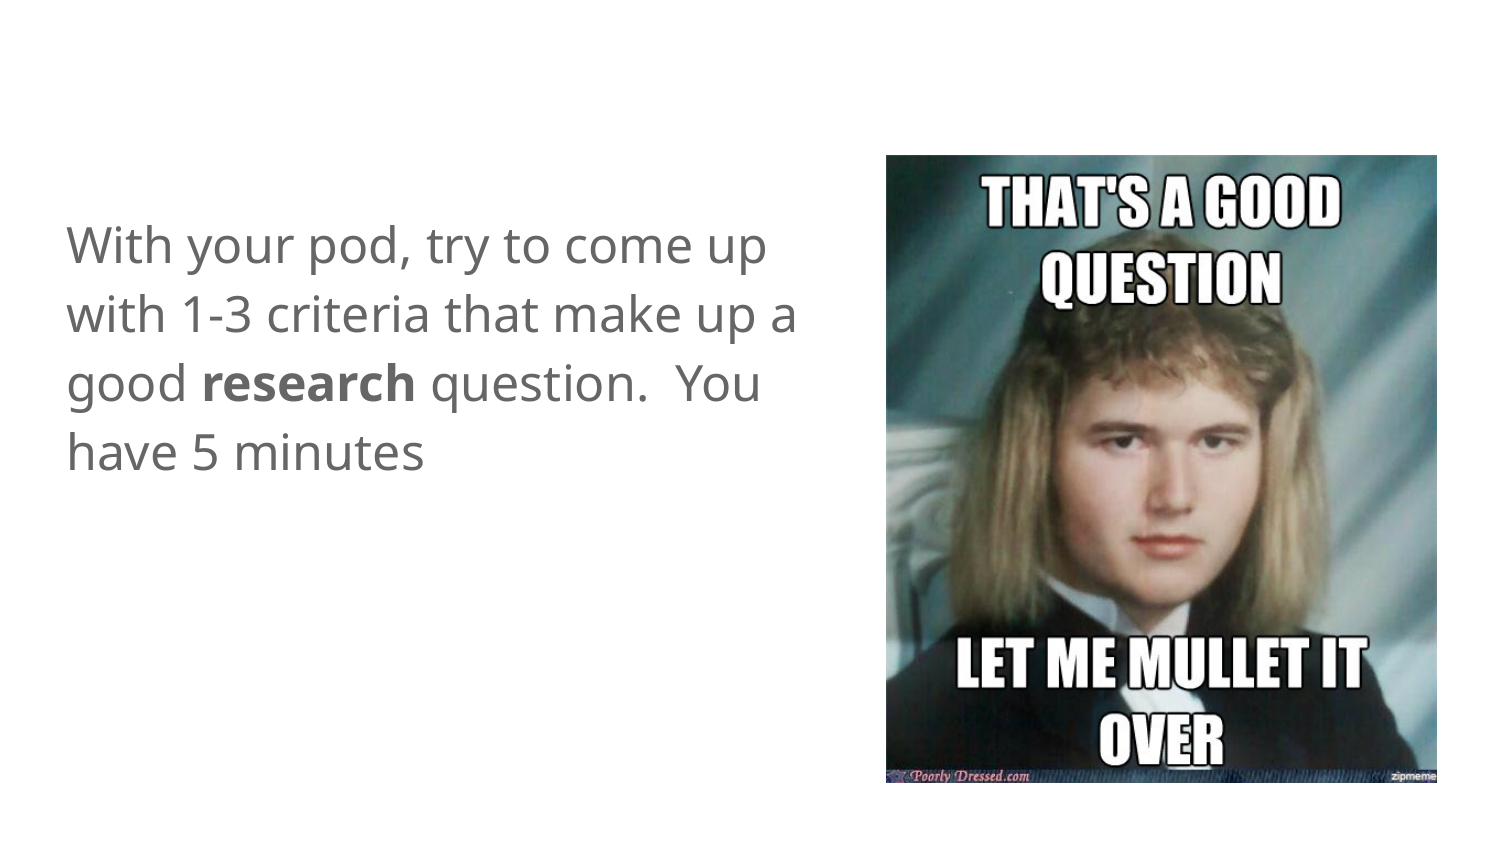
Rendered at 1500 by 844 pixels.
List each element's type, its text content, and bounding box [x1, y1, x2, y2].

list With your pod, try to come up with 1-3 criteria that make up a good research question. You have 5 minutes [51, 189, 821, 750]
picture [885, 155, 1438, 783]
